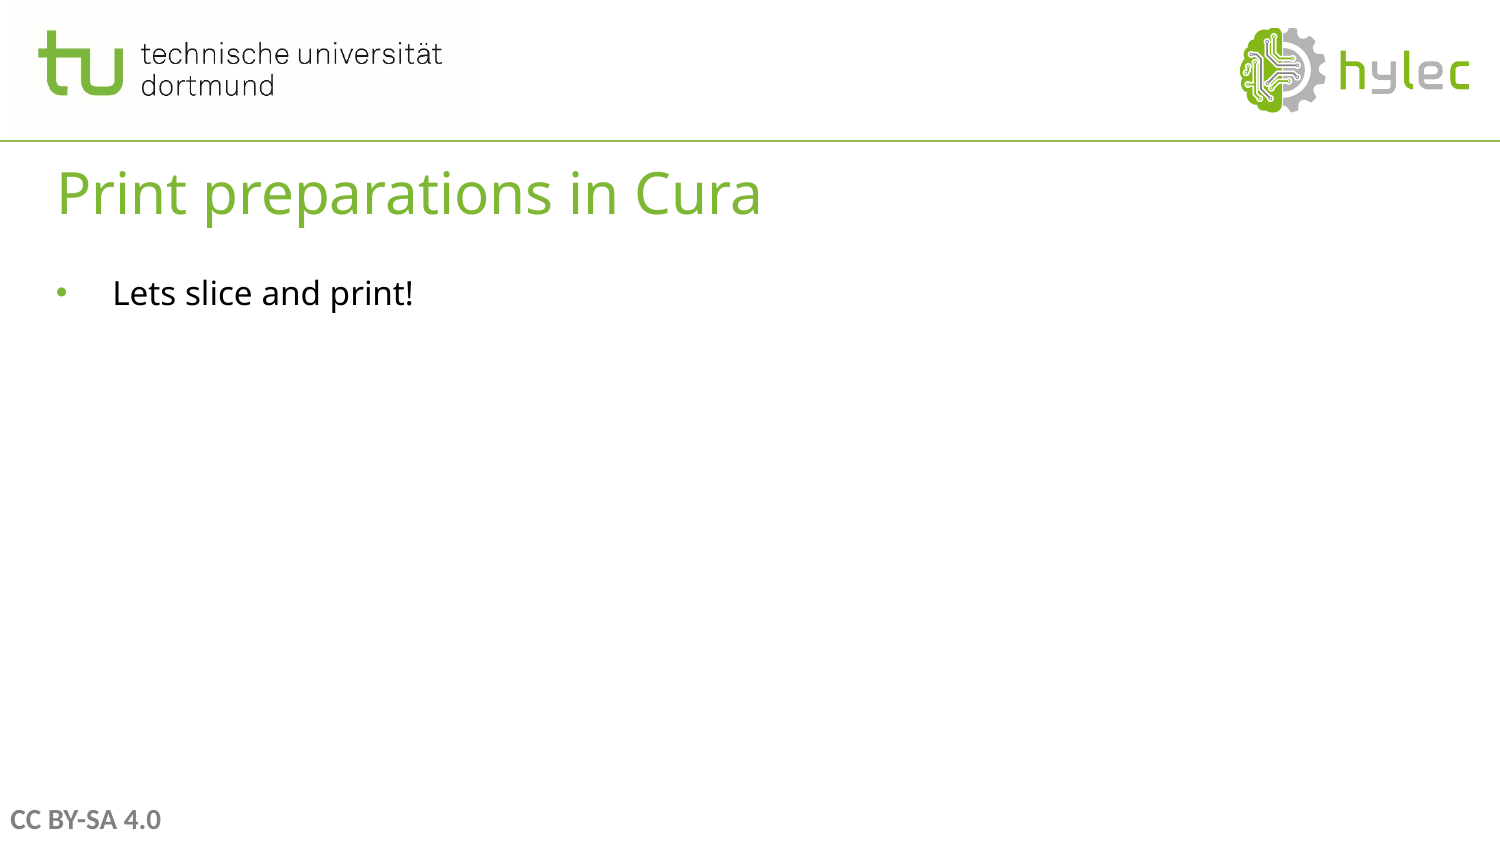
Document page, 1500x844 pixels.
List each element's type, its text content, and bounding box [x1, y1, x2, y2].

picture [10, 2, 479, 132]
picture [1236, 28, 1329, 114]
title Print preparations in Cura [41, 150, 1459, 233]
picture [1340, 44, 1469, 94]
list Lets slice and print! [41, 244, 1459, 777]
